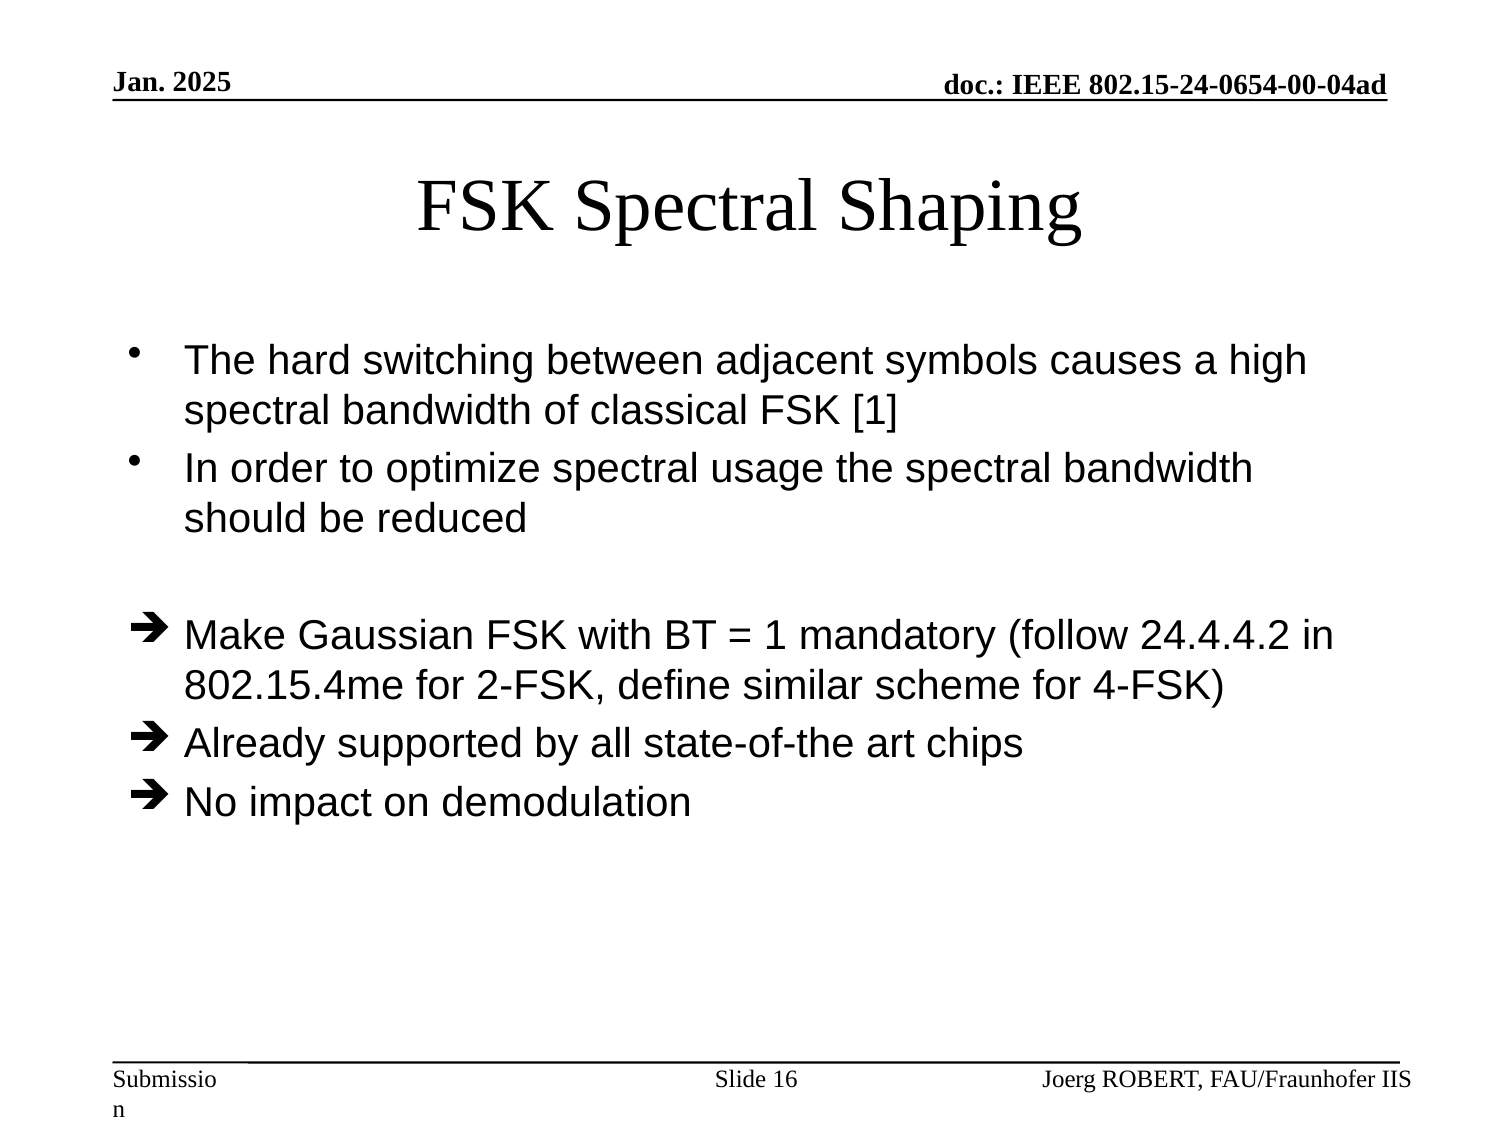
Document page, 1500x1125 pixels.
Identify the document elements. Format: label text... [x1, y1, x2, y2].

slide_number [112, 62, 375, 98]
list The hard switching between adjacent symbols causes a high spectral bandwidth of classical FSK [1] In order to optimize spectral usage the spectral bandwidth should be reduced Make Gaussian FSK with BT = 1 mandatory (follow 24.4.4.2 in 802.15.4me for 2-FSK, define similar scheme for 4-FSK) Already supported by all state-of-the art chips No impact on demodulation [112, 324, 1388, 1000]
footer Joerg ROBERT, FAU/Fraunhofer IIS [900, 1062, 1413, 1093]
slide_number Slide 16 [712, 1062, 800, 1093]
title FSK Spectral Shaping [112, 112, 1388, 288]
